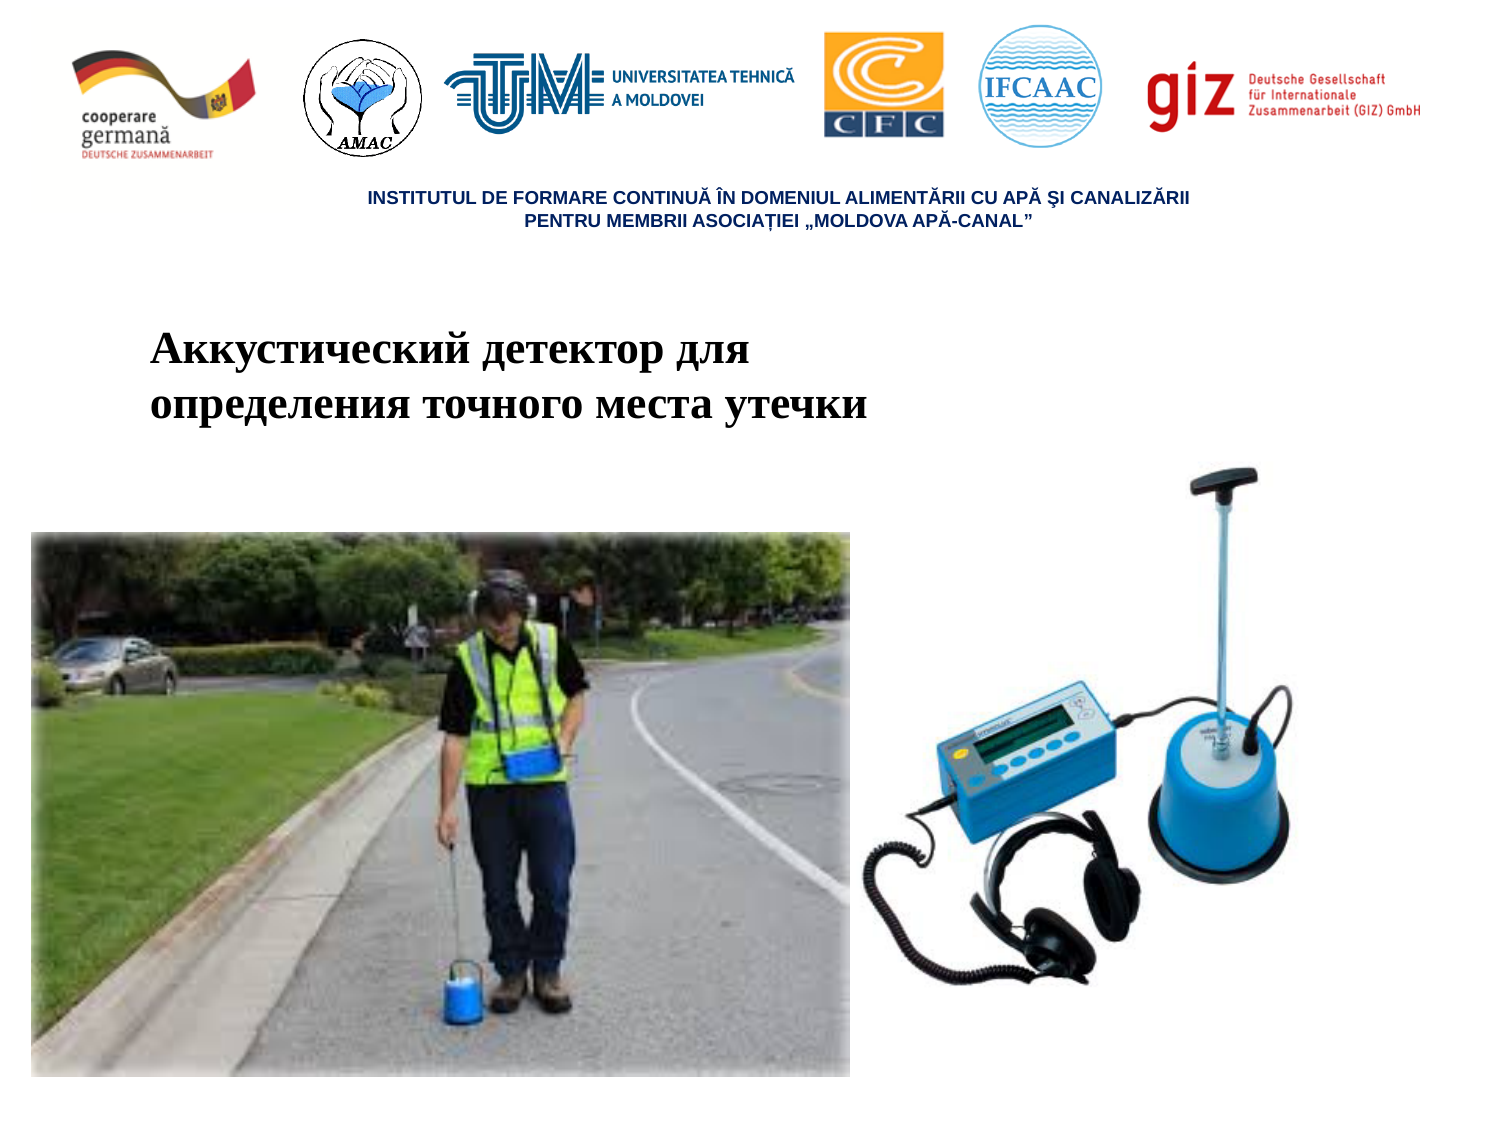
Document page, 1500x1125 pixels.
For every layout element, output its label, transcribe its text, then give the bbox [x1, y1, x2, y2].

picture [970, 16, 1109, 154]
picture [31, 7, 300, 213]
text_box INSTITUTUL DE FORMARE CONTINUĂ ÎN DOMENIUL ALIMENTĂRII CU APĂ ŞI CANALIZĂRII PENTRU MEMBRII ASOCIAȚIEI „MOLDOVA APĂ-CANAL” [190, 128, 1366, 239]
picture [303, 38, 422, 158]
text_box Аккустический детектор для определения точного места утечки [135, 310, 886, 436]
picture [822, 23, 948, 149]
picture [31, 436, 1361, 1078]
picture [1136, 55, 1435, 147]
picture [434, 47, 800, 140]
